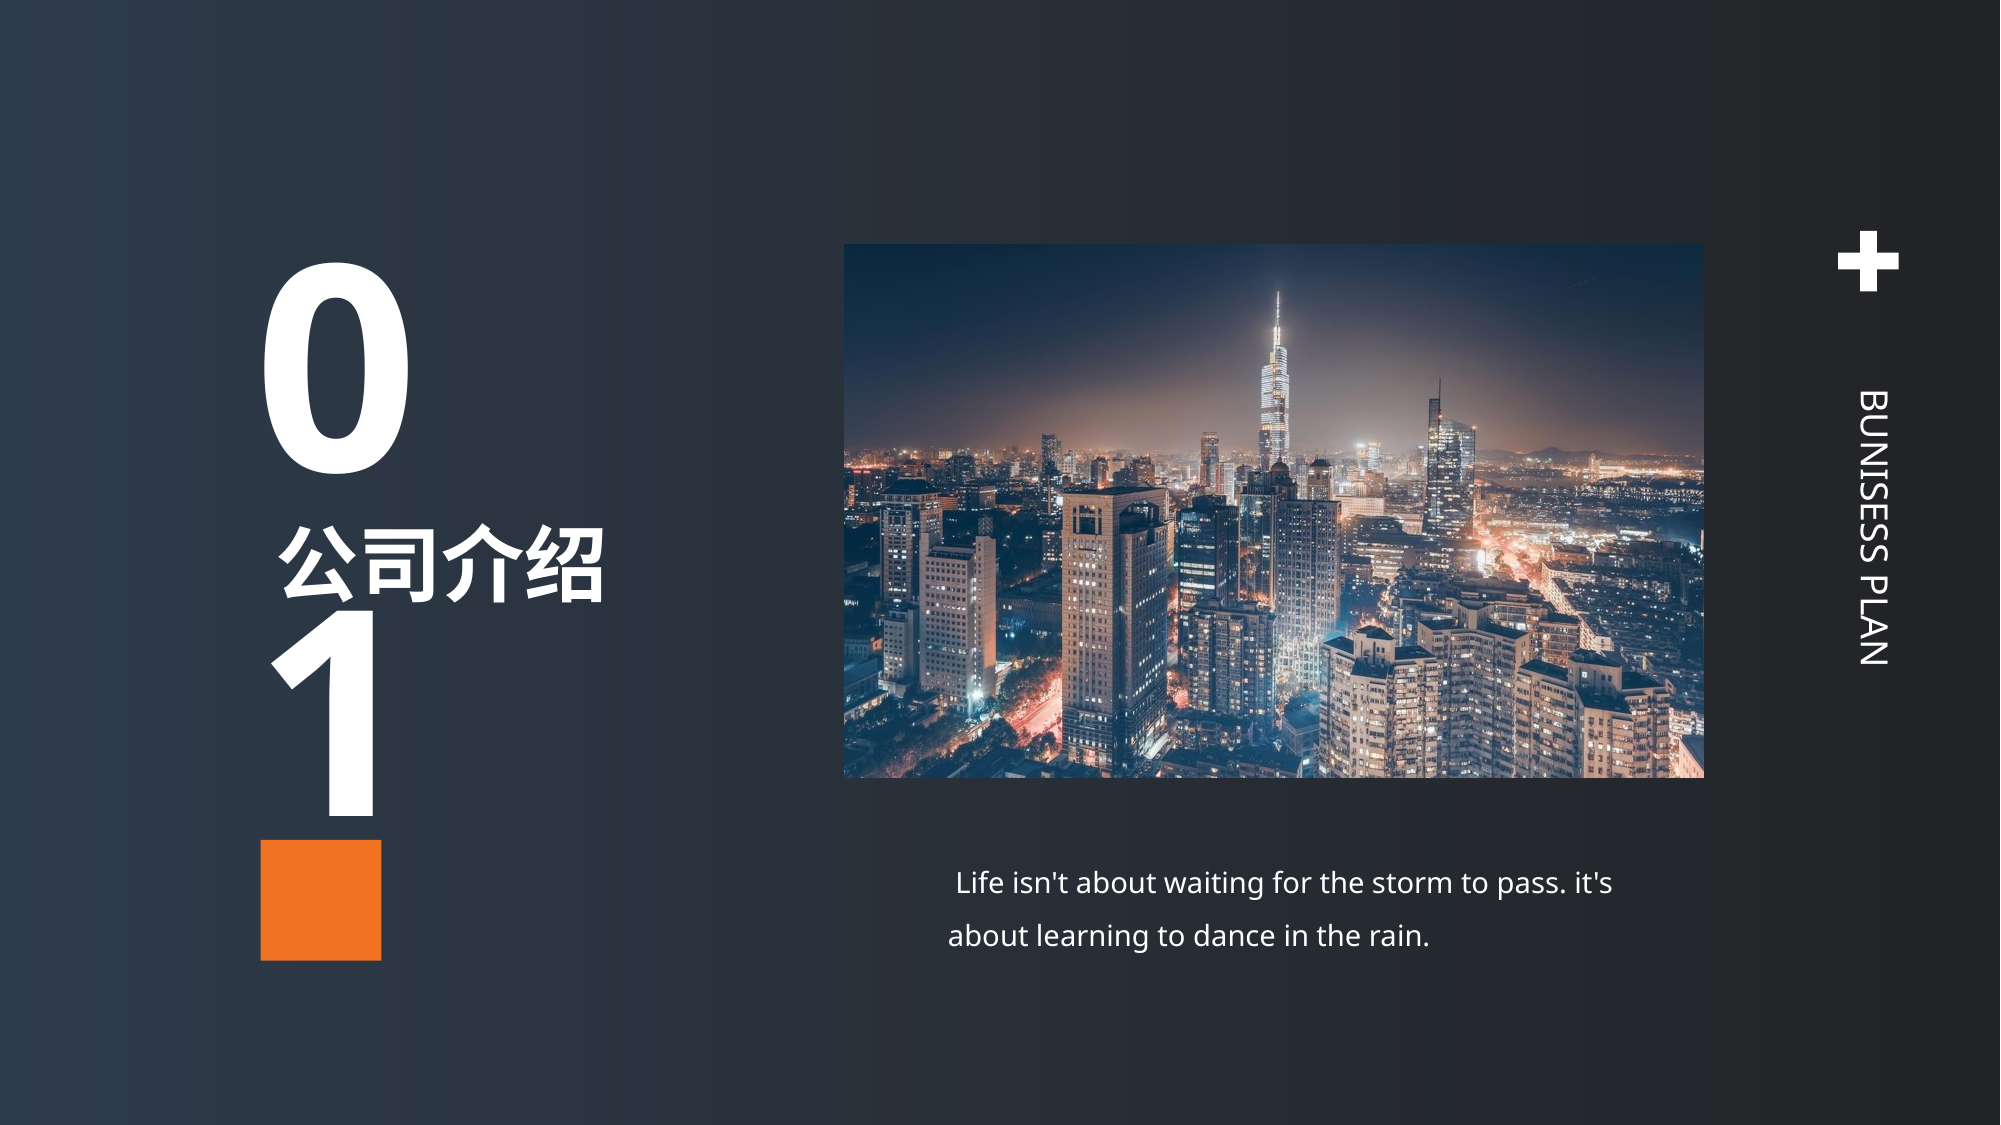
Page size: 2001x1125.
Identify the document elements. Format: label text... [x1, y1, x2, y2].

text_box [260, 839, 382, 962]
text_box Life isn't about waiting for the storm to pass. it's about learning to dance in the rain. [933, 839, 1704, 960]
text_box BUNISESS PLAN [1830, 373, 1906, 778]
text_box 公司介绍 [260, 505, 685, 620]
text_box 01 [239, 177, 583, 882]
picture [844, 244, 1704, 778]
text_box [1837, 230, 1900, 292]
